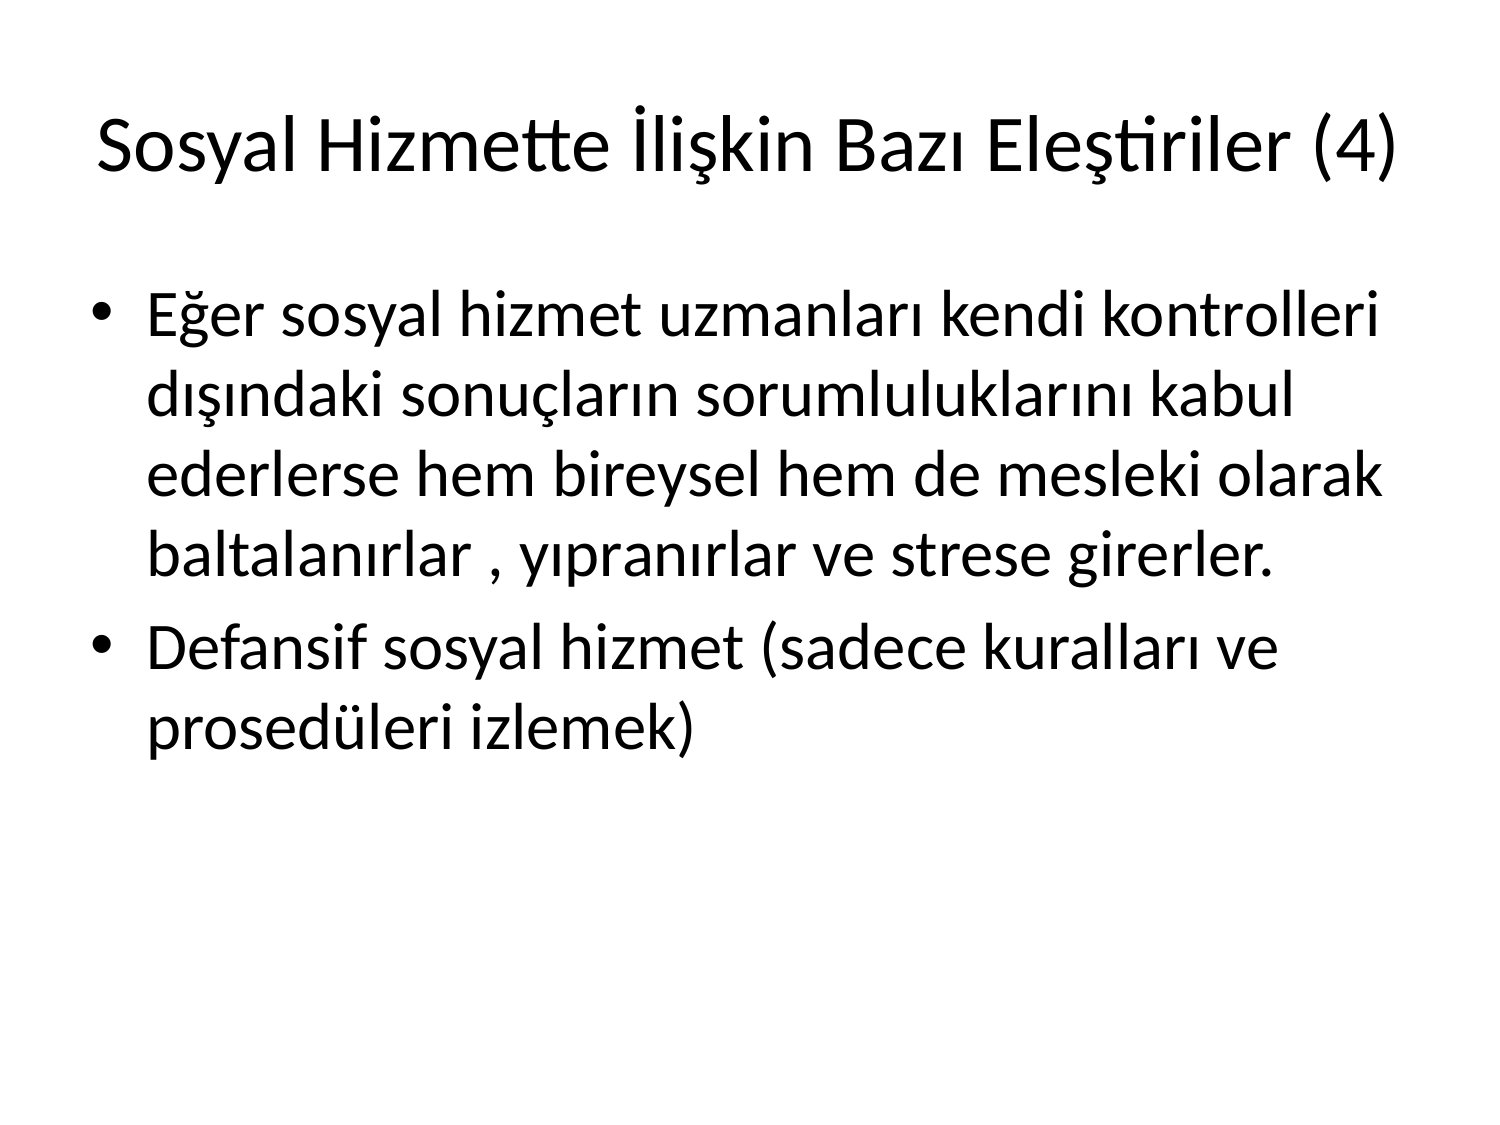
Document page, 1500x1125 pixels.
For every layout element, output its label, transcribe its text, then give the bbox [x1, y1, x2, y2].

list Eğer sosyal hizmet uzmanları kendi kontrolleri dışındaki sonuçların sorumluluklarını kabul ederlerse hem bireysel hem de mesleki olarak baltalanırlar , yıpranırlar ve strese girerler. Defansif sosyal hizmet (sadece kuralları ve prosedüleri izlemek) [75, 262, 1425, 1005]
title Sosyal Hizmette İlişkin Bazı Eleştiriler (4) [75, 45, 1425, 233]
